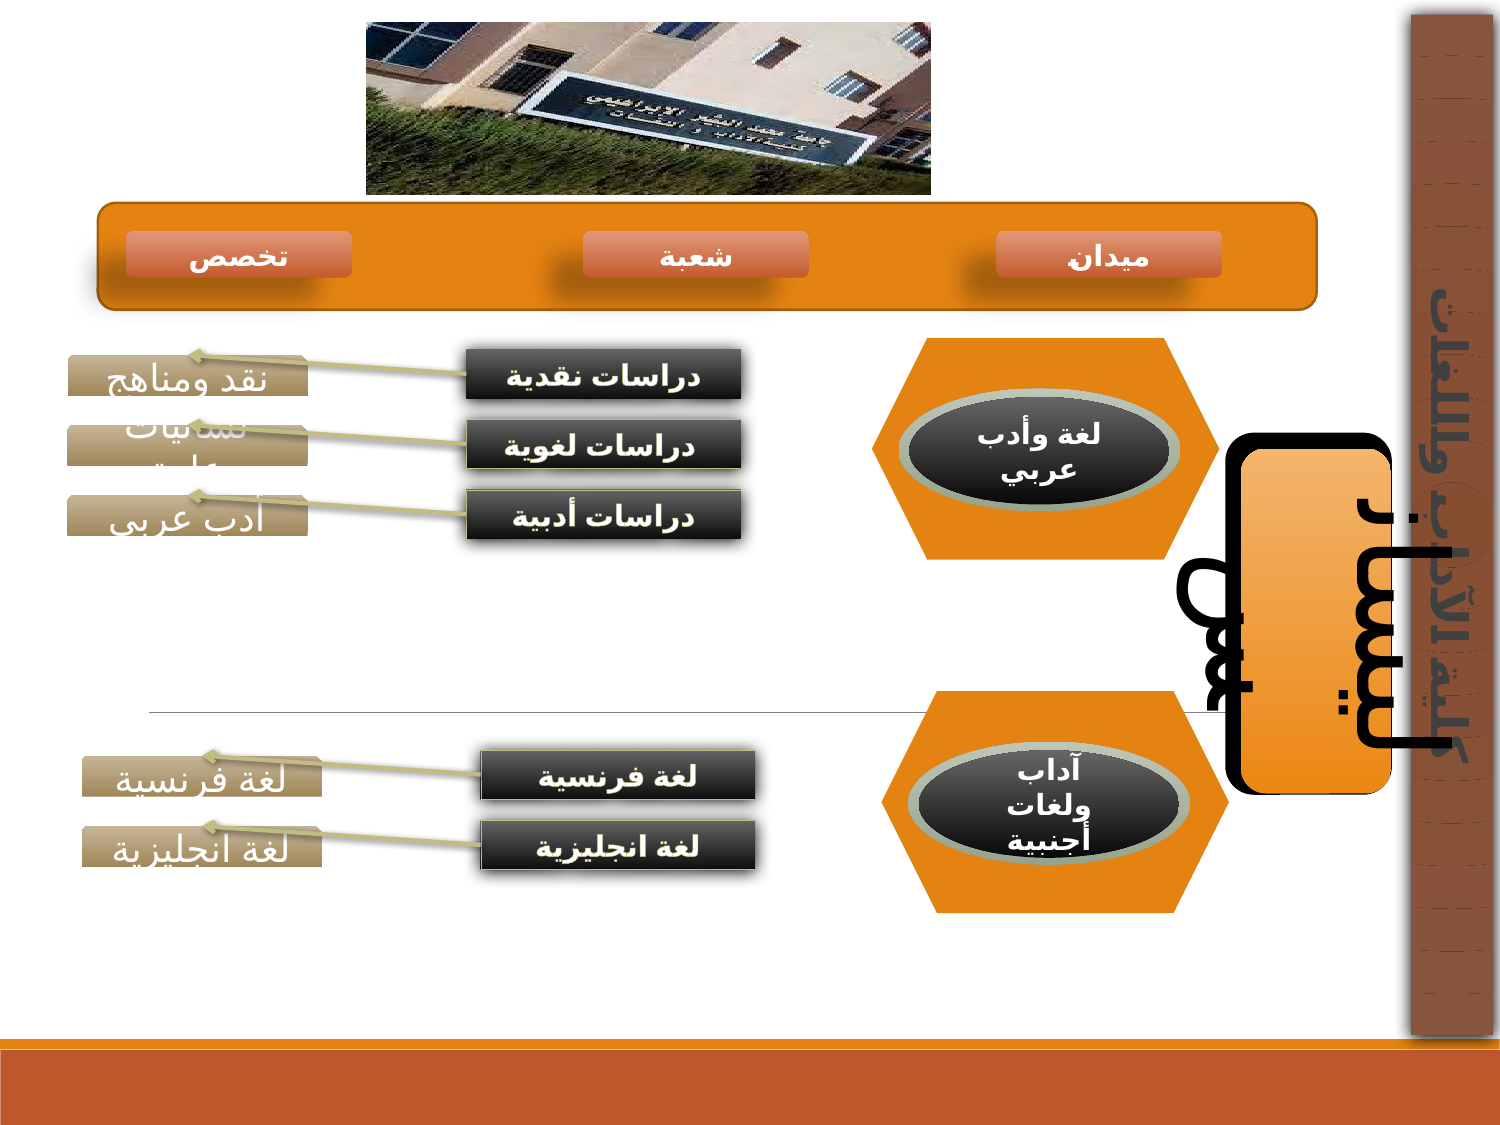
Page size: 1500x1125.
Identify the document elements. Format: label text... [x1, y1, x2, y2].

text_box أدب عربي [67, 495, 308, 537]
text_box شعبة [583, 230, 809, 278]
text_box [307, 513, 467, 517]
text_box كلية الآداب واللغات [1411, 14, 1493, 1035]
text_box لغة فرنسية [480, 750, 756, 800]
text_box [871, 337, 1220, 561]
text_box تخصص [125, 230, 352, 278]
text_box لغة انجليزية [480, 820, 756, 870]
text_box لسانيات عامة [67, 425, 308, 467]
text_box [880, 690, 1230, 914]
text_box دراسات أدبية [466, 489, 741, 539]
text_box دراسات لغوية [466, 419, 741, 469]
picture [365, 21, 932, 195]
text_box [1226, 433, 1392, 811]
text_box ميدان [996, 230, 1223, 278]
text_box نقد ومناهج [67, 354, 308, 396]
text_box [96, 201, 1318, 312]
text_box لغة انجليزية [81, 826, 322, 867]
text_box دراسات نقدية [466, 349, 741, 399]
text_box لغة فرنسية [81, 755, 322, 797]
